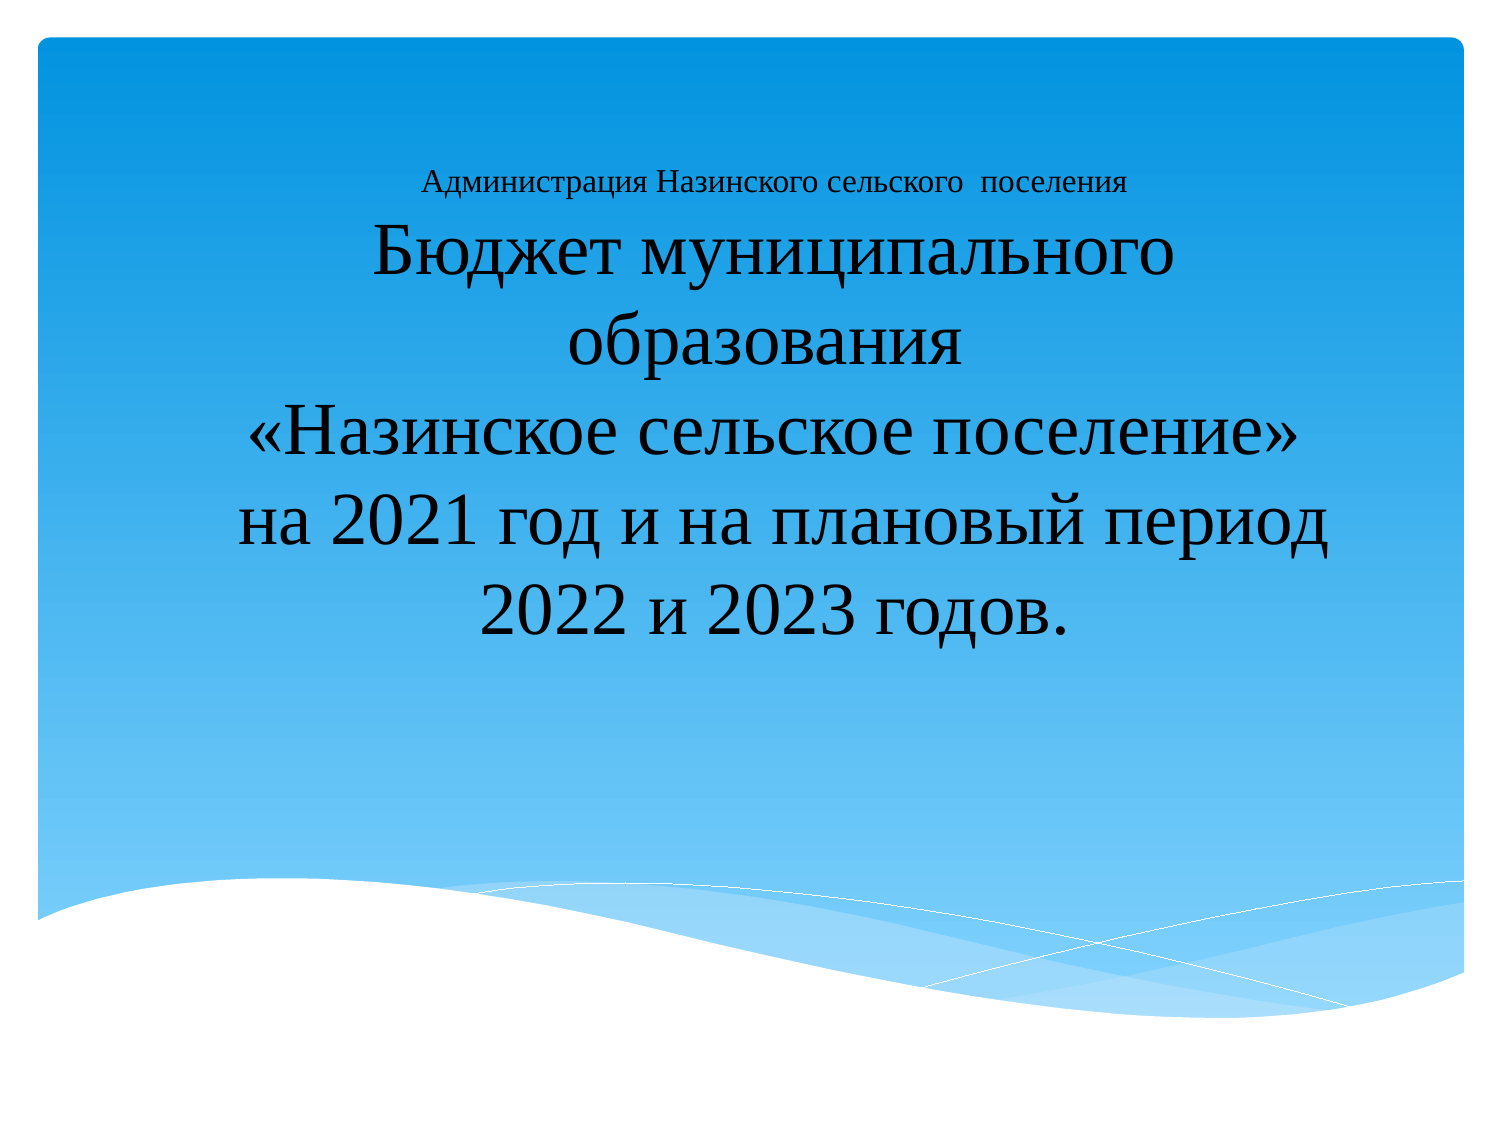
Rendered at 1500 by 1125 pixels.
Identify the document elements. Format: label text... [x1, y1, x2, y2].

title Администрация Назинского сельского поселения Бюджет муниципального образования «Назинское сельское поселение» на 2021 год и на плановый период 2022 и 2023 годов. [171, 125, 1349, 657]
